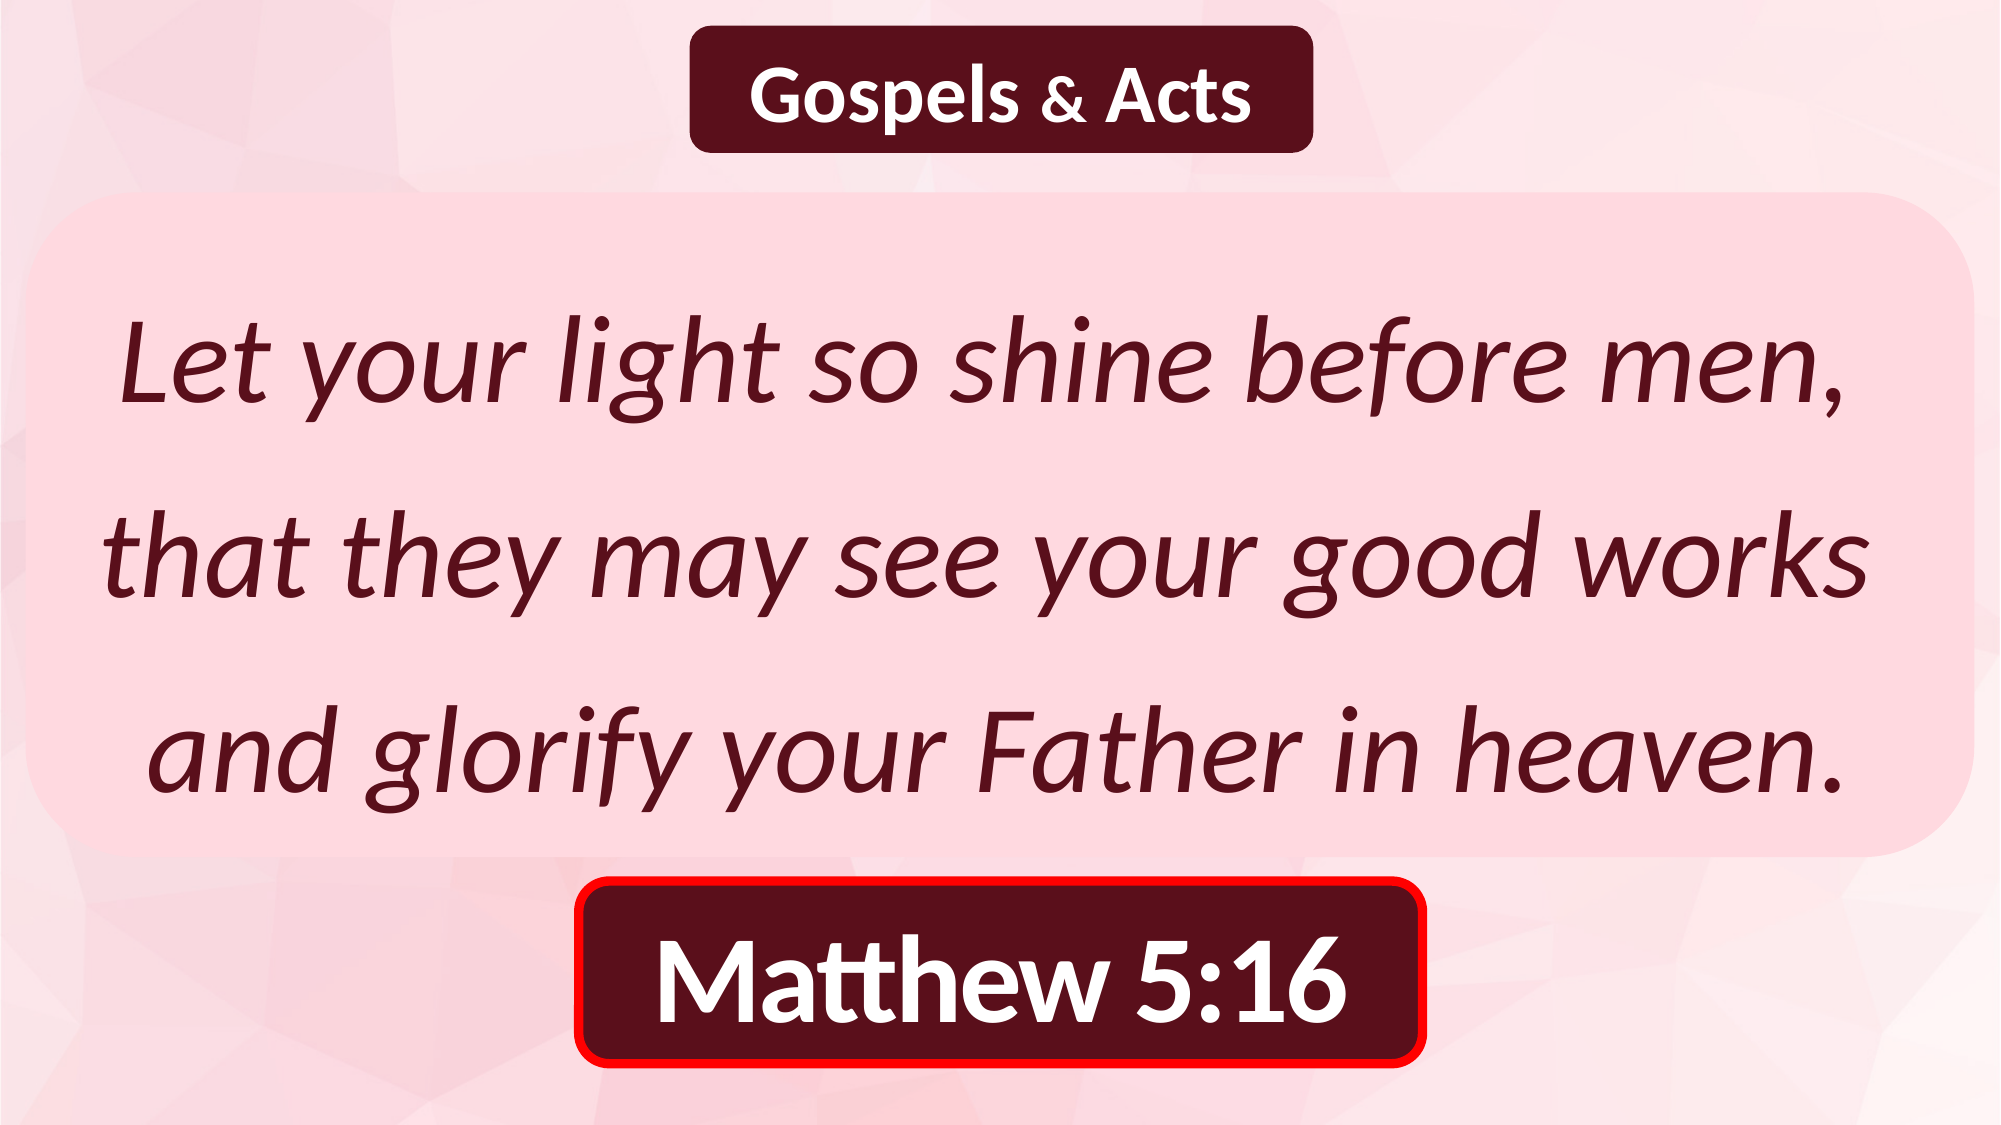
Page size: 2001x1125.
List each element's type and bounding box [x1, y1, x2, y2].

text_box [0, 0, 2000, 1125]
